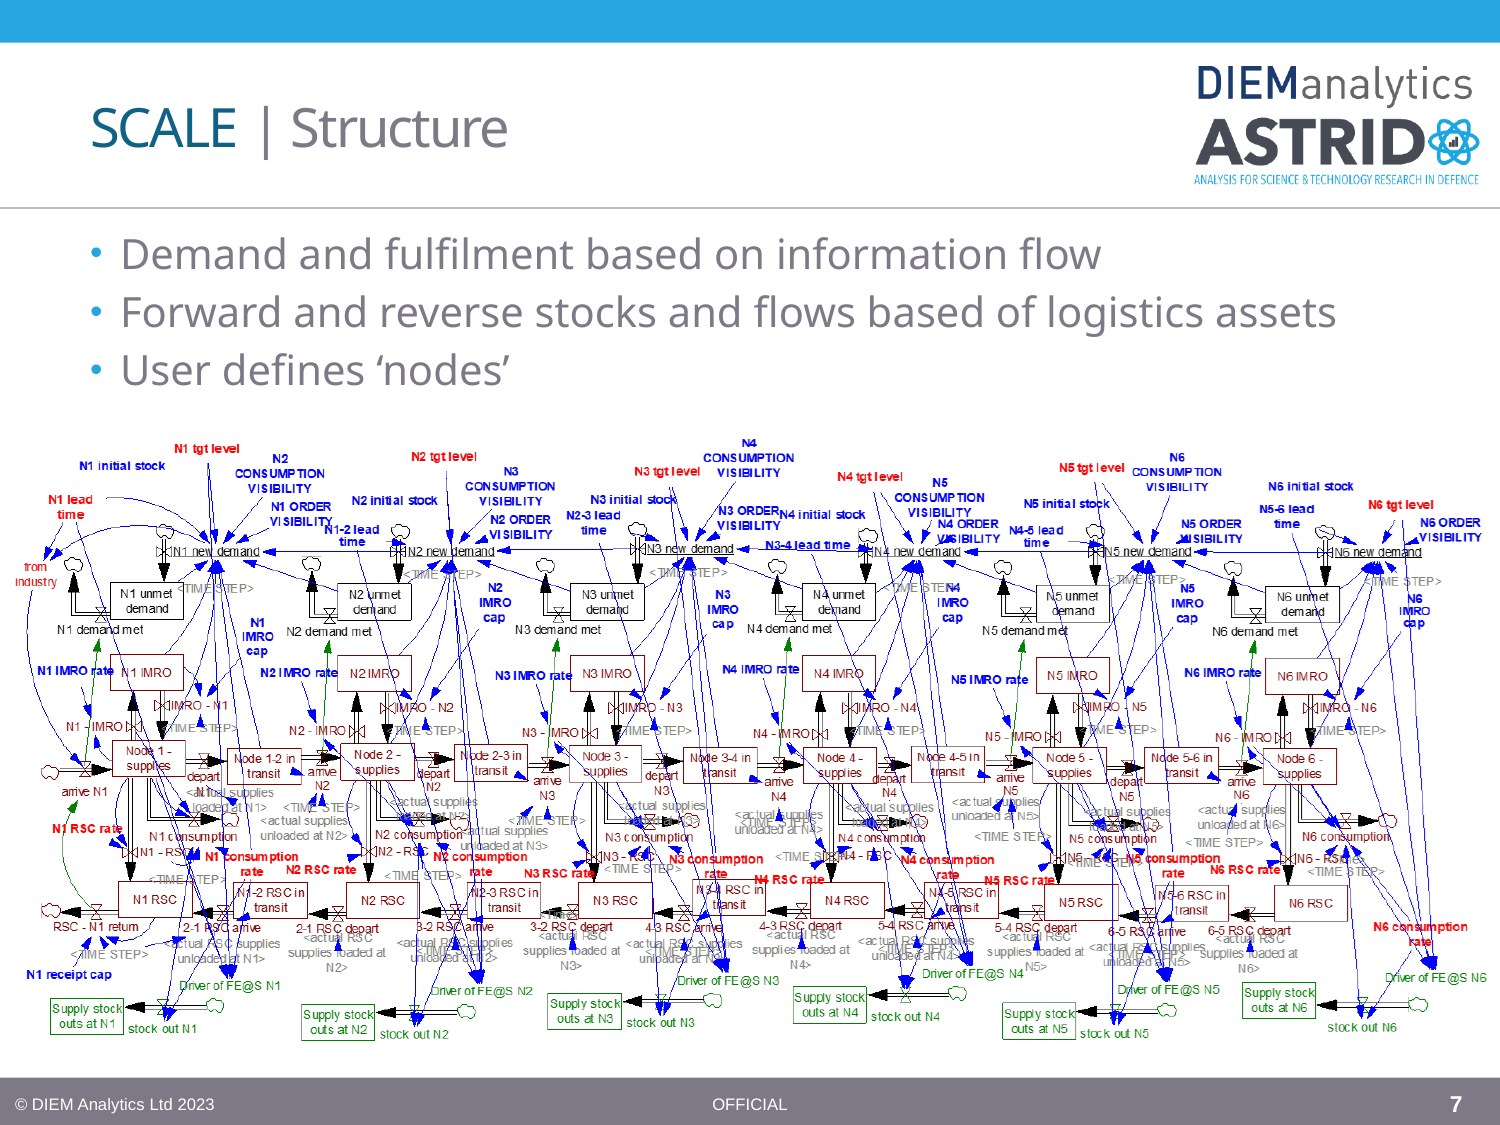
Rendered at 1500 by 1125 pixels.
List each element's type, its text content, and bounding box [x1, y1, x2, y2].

title SCALE | Structure [75, 54, 1050, 197]
list Demand and fulfilment based on information flow Forward and reverse stocks and flows based of logistics assets User defines ‘nodes’ [75, 219, 1425, 429]
slide_number 7 [1435, 1082, 1500, 1125]
picture [5, 432, 1495, 1046]
picture [1198, 66, 1475, 109]
picture [1190, 113, 1484, 188]
